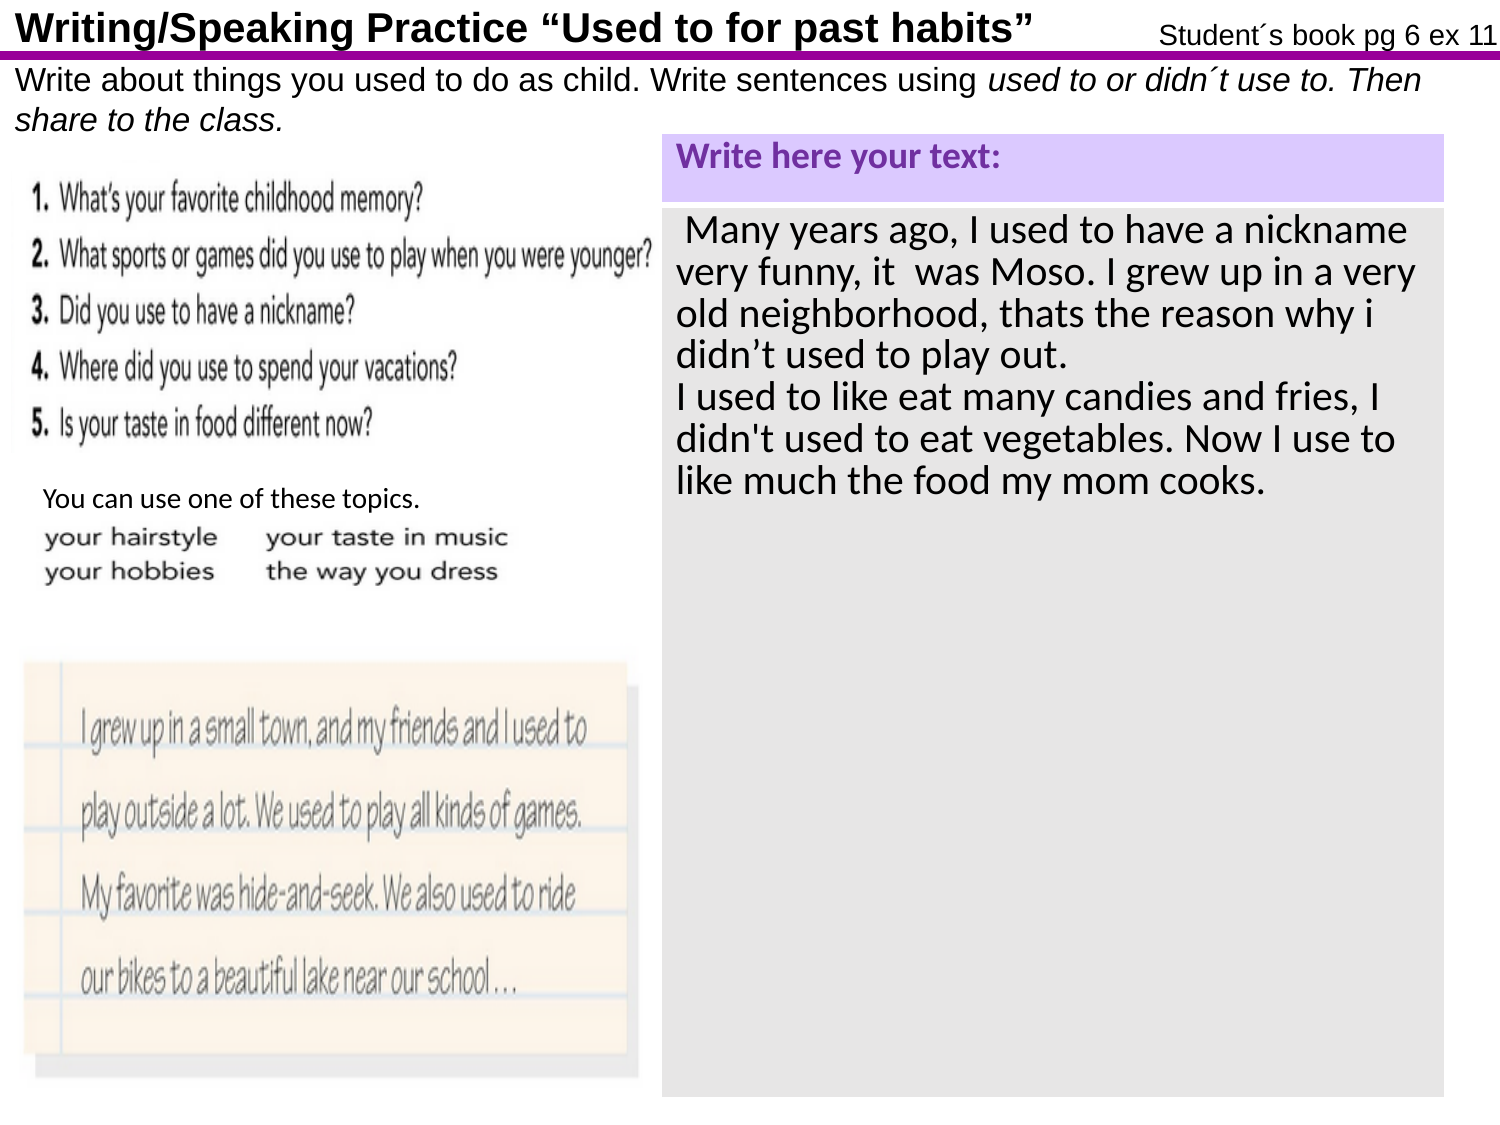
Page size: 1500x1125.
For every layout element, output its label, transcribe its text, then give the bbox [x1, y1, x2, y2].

picture [11, 627, 661, 1125]
table_header Write here your text: [662, 134, 1444, 202]
text_box You can use one of these topics. [28, 471, 534, 522]
picture [36, 520, 526, 594]
picture [11, 160, 661, 453]
text_box Write about things you used to do as child. Write sentences using used to or didn´t use to. Then share to the class. [0, 60, 1462, 145]
text_box Student´s book pg 6 ex 11 [1143, 8, 1500, 55]
table_cell Many years ago, I used to have a nickname very funny, it was Moso. I grew up in a very old neighborhood, thats the reason why i didn’t used to play out. I used to like eat many candies and fries, I didn't used to eat vegetables. Now I use to like much the food my mom cooks. [662, 208, 1444, 1097]
text_box Writing/Speaking Practice “Used to for past habits” [0, 0, 1500, 51]
